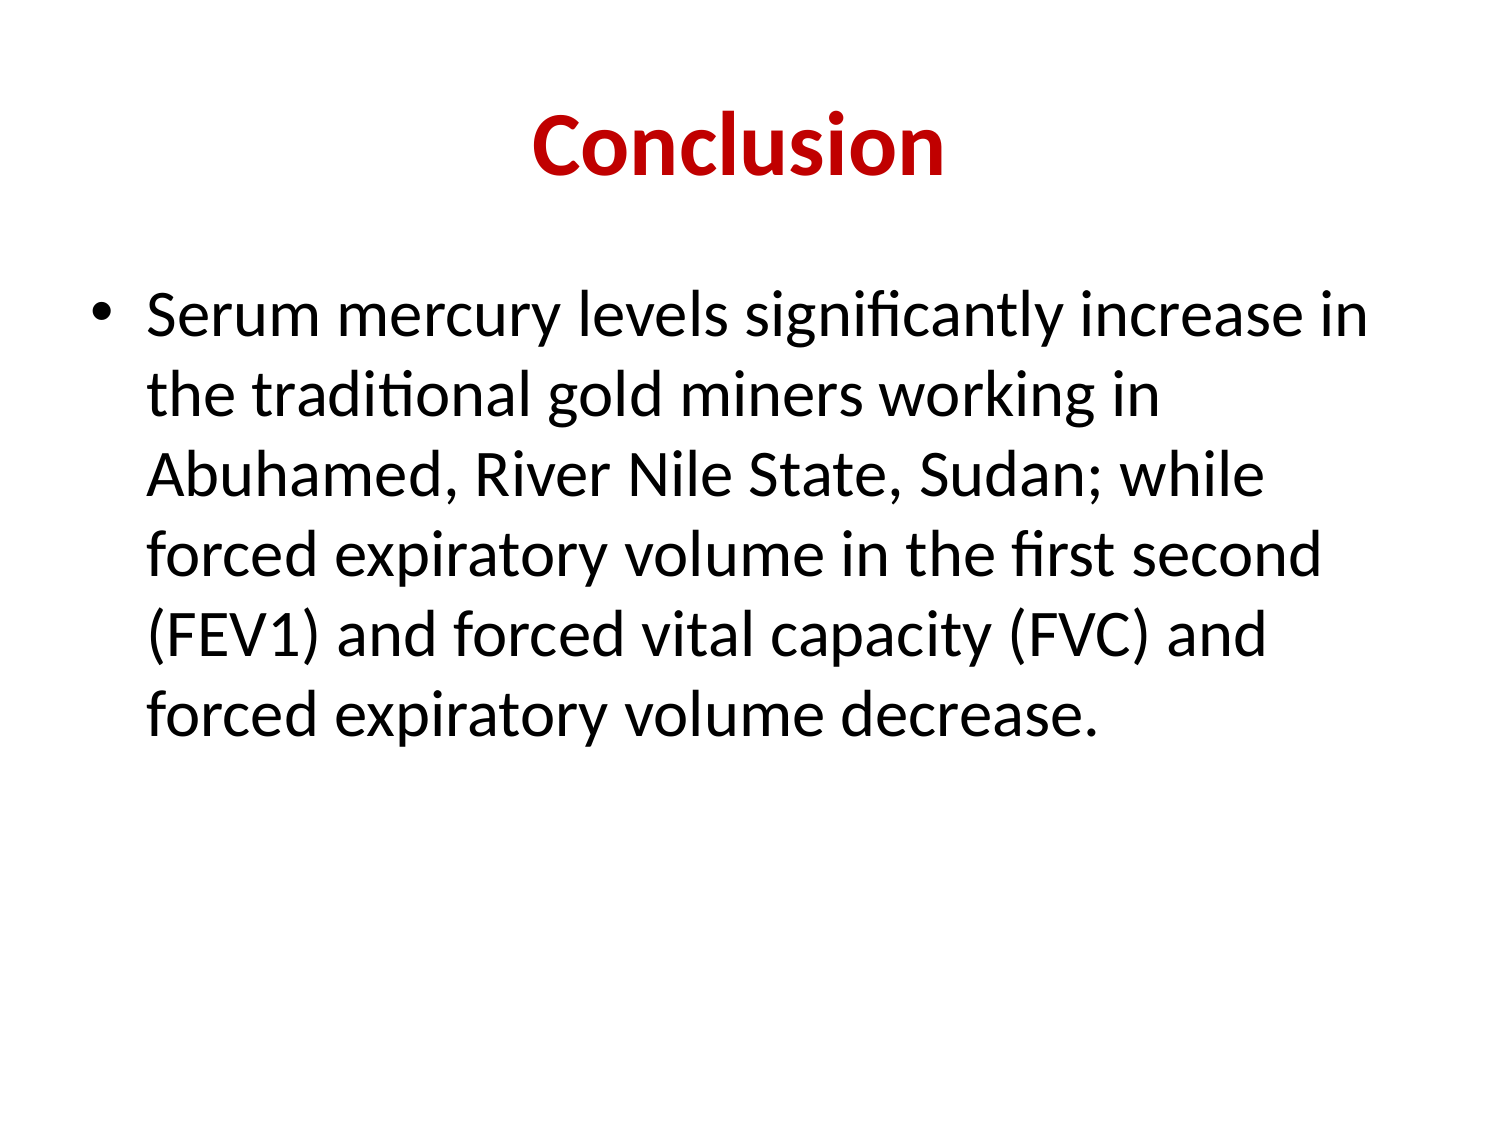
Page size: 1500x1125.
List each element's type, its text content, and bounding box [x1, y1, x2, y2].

list Serum mercury levels significantly increase in the traditional gold miners working in Abuhamed, River Nile State, Sudan; while forced expiratory volume in the first second (FEV1) and forced vital capacity (FVC) and forced expiratory volume decrease. [75, 262, 1425, 1005]
title Conclusion [75, 45, 1425, 233]
